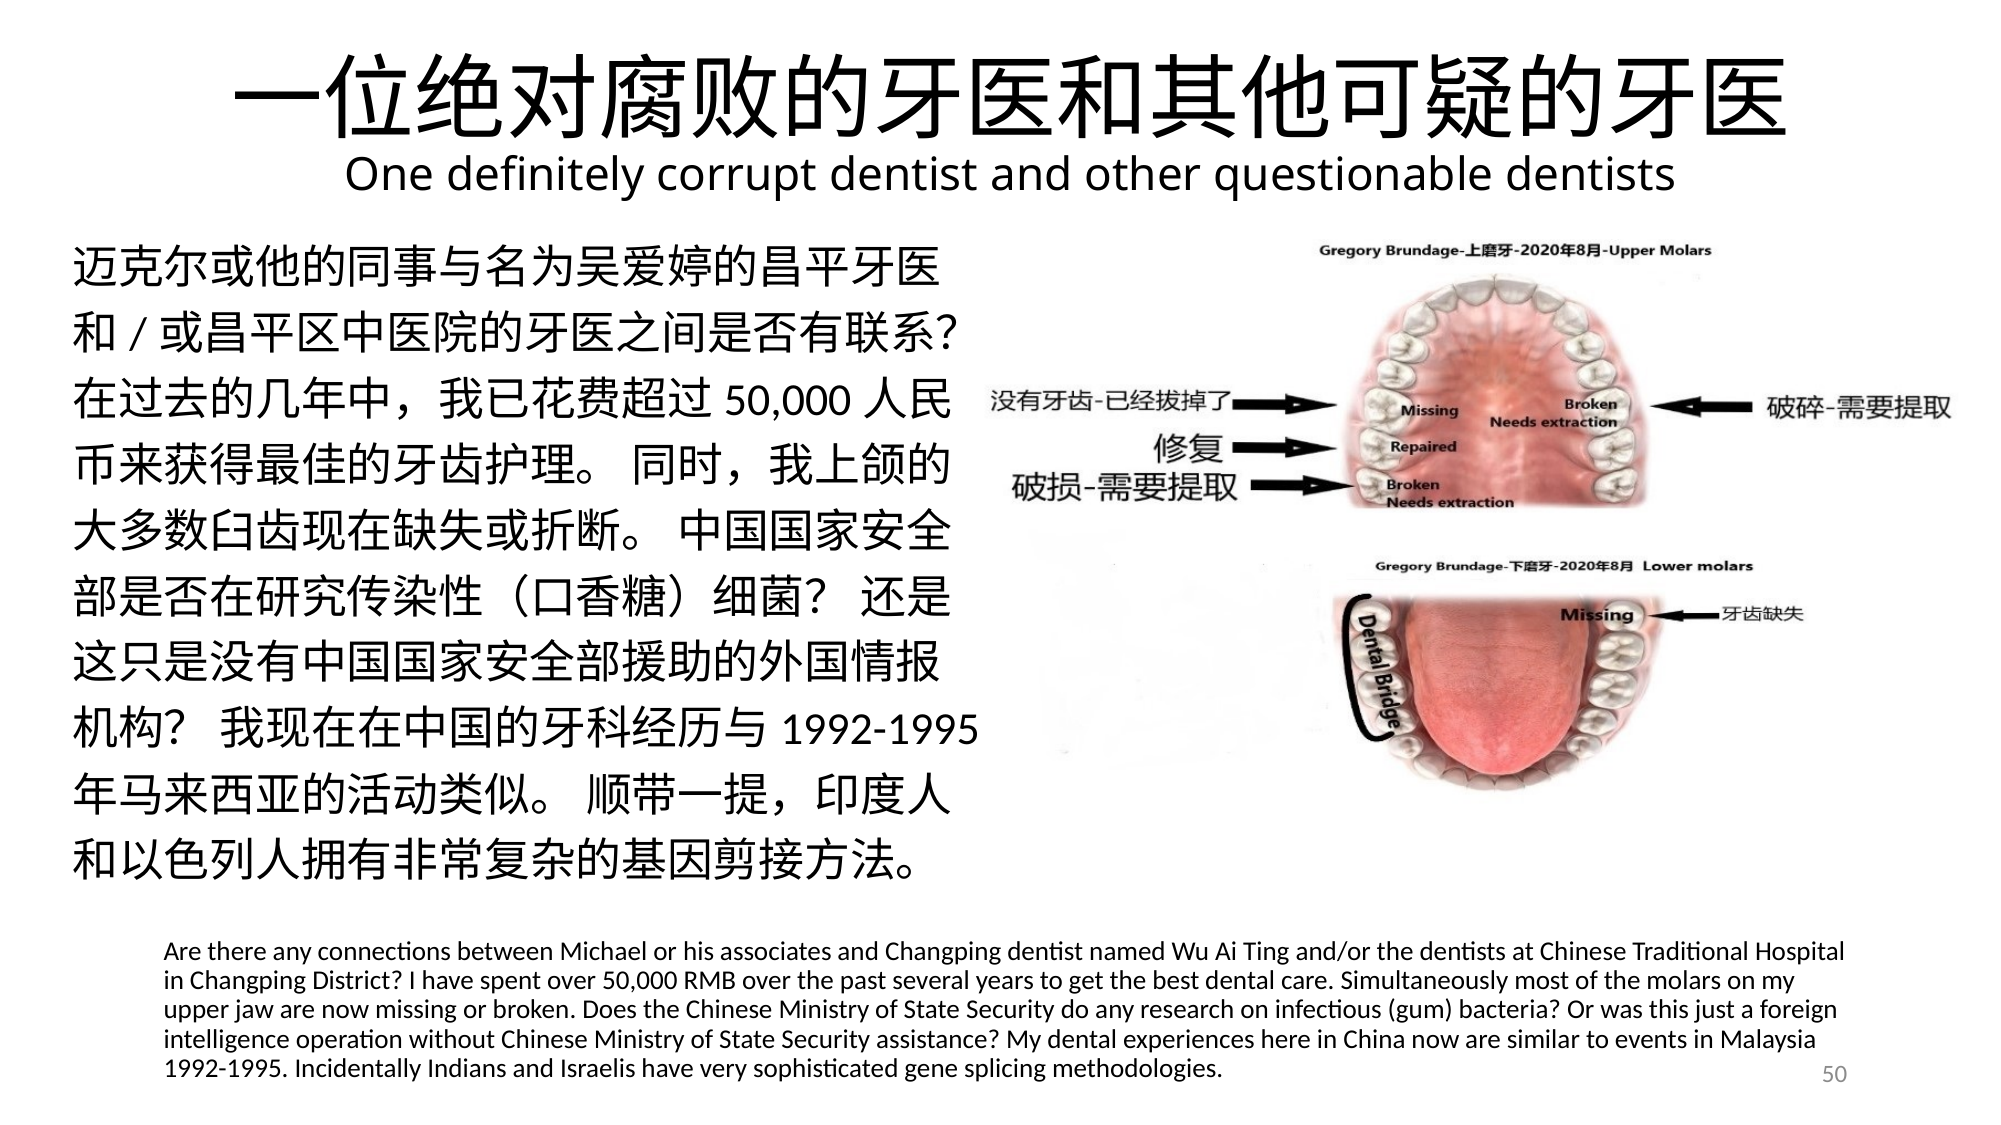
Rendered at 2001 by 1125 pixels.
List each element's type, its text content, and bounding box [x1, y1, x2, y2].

title 一位绝对腐败的牙医和其他可疑的牙医 One definitely corrupt dentist and other questionable dentists [148, 17, 1874, 219]
slide_number 50 [1412, 1042, 1863, 1103]
list Are there any connections between Michael or his associates and Changping dentist named Wu Ai Ting and/or the dentists at Chinese Traditional Hospital in Changping District? I have spent over 50,000 RMB over the past several years to get the best dental care. Simultaneously most of the molars on my upper jaw are now missing or broken. Does the Chinese Ministry of State Security do any research on infectious (gum) bacteria? Or was this just a foreign intelligence operation without Chinese Ministry of State Security assistance? My dental experiences here in China now are similar to events in Malaysia 1992-1995. Incidentally Indians and Israelis have very sophisticated gene splicing methodologies. [148, 929, 1874, 1111]
picture [958, 205, 2000, 816]
text_box 迈克尔或他的同事与名为吴爱婷的昌平牙医和/或昌平区中医院的牙医之间是否有联系？ 在过去的几年中，我已花费超过50,000人民币来获得最佳的牙齿护理。 同时，我上颌的大多数臼齿现在缺失或折断。 中国国家安全部是否在研究传染性（口香糖）细菌？ 还是这只是没有中国国家安全部援助的外国情报机构？ 我现在在中国的牙科经历与1992-1995年马来西亚的活动类似。 顺带一提，印度人和以色列人拥有非常复杂的基因剪接方法。 [57, 219, 1000, 894]
